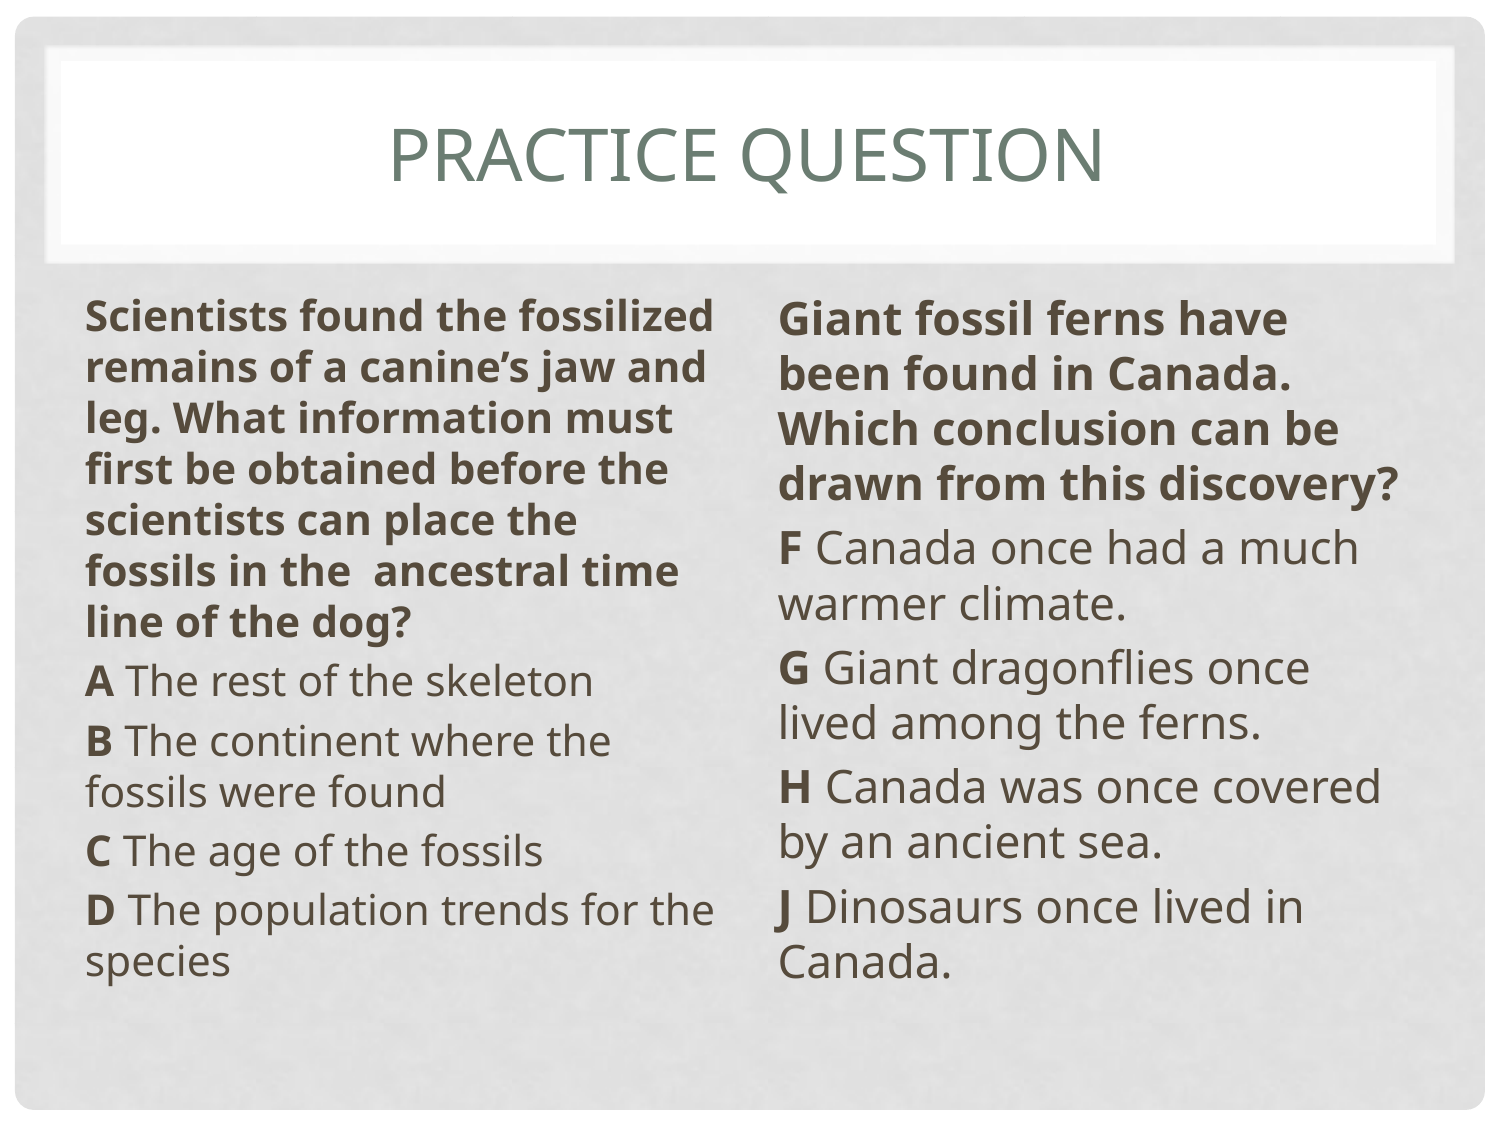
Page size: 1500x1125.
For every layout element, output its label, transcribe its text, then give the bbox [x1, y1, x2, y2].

title PRACTICE QUESTION [69, 66, 1425, 238]
list Giant fossil ferns have been found in Canada. Which conclusion can be drawn from this discovery? F Canada once had a much warmer climate. G Giant dragonflies once lived among the ferns. H Canada was once covered by an ancient sea. J Dinosaurs once lived in Canada. [762, 281, 1425, 1005]
list Scientists found the fossilized remains of a canine’s jaw and leg. What information must first be obtained before the scientists can place the fossils in the ancestral time line of the dog? A The rest of the skeleton B The continent where the fossils were found C The age of the fossils D The population trends for the species [69, 281, 733, 1005]
